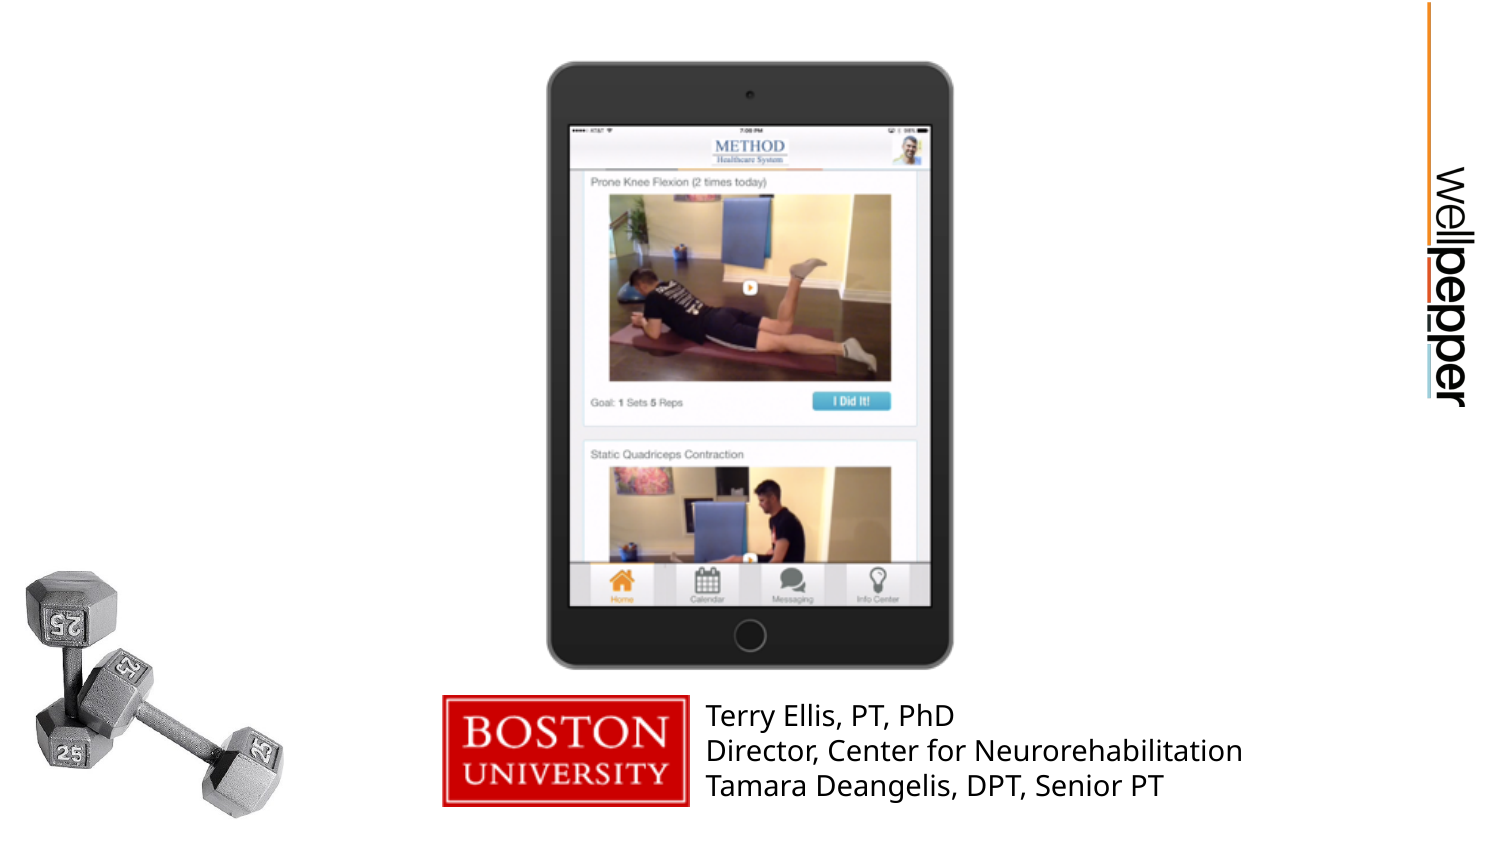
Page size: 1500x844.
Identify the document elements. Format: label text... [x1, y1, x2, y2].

picture [24, 565, 284, 825]
picture [442, 695, 690, 807]
text_box Terry Ellis, PT, PhD Director, Center for Neurorehabilitation Tamara Deangelis, DPT, Senior PT [690, 690, 1259, 810]
picture [541, 58, 959, 673]
